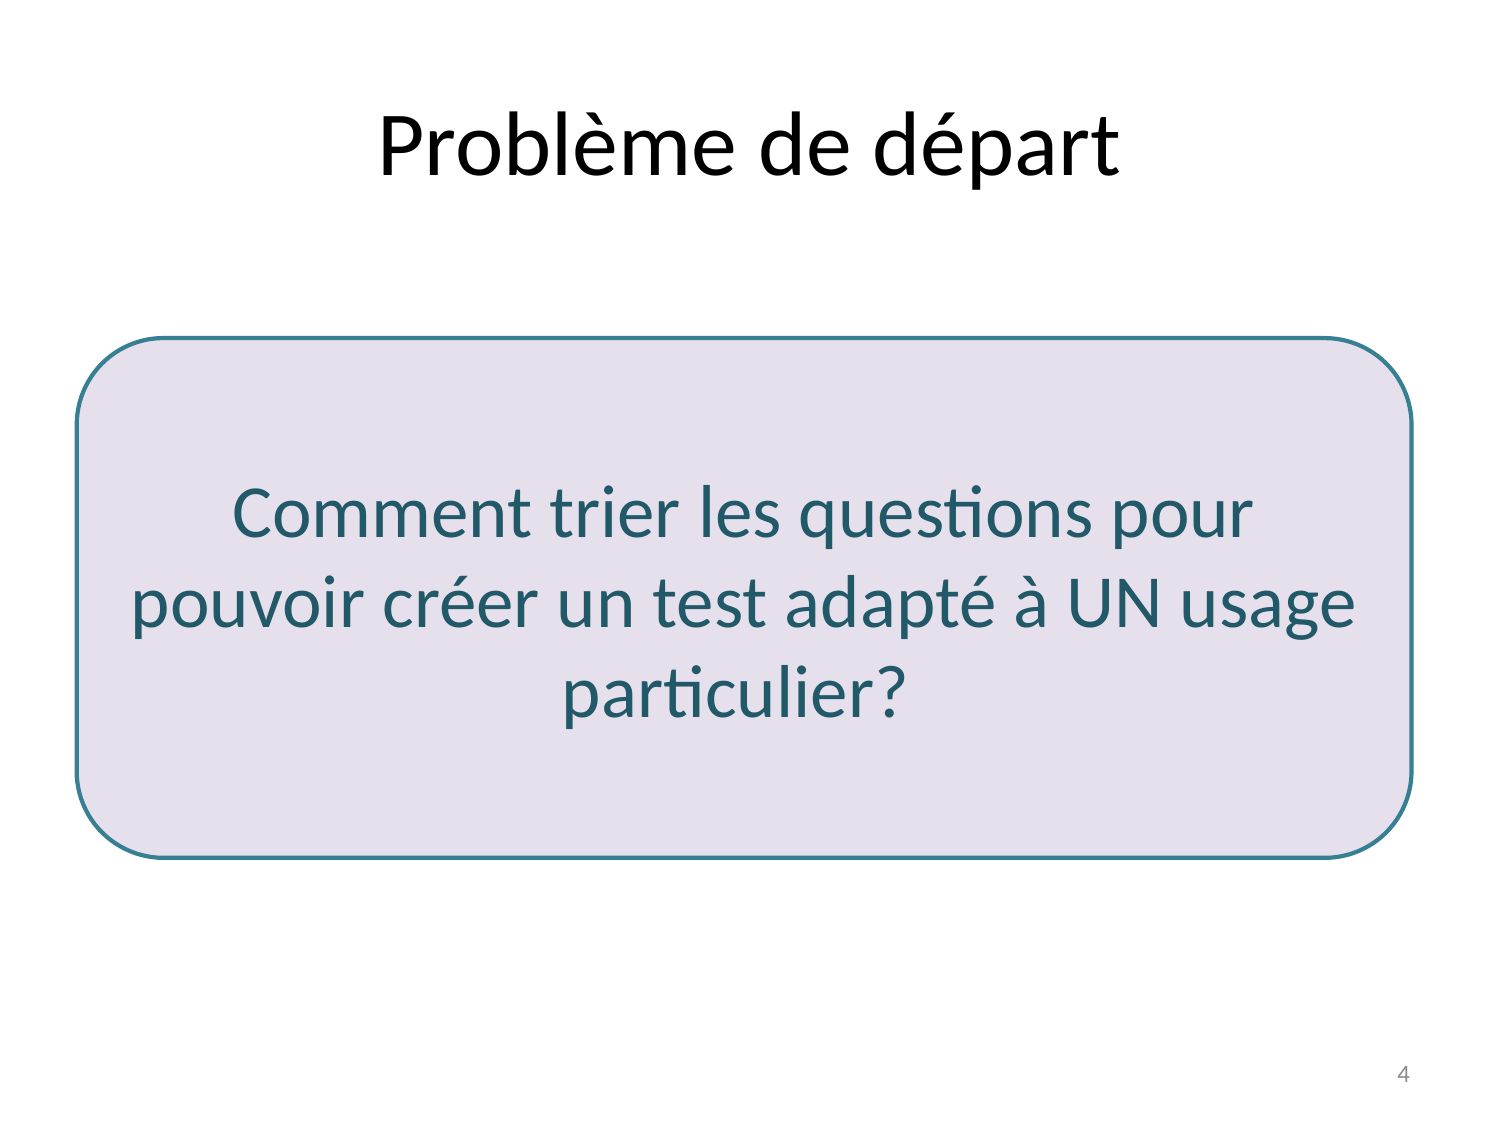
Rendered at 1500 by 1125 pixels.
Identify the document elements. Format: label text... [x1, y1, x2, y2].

text_box Comment trier les questions pour pouvoir créer un test adapté à UN usage particulier? [74, 335, 1414, 860]
slide_number 4 [1074, 1042, 1425, 1103]
title Problème de départ [75, 45, 1425, 233]
